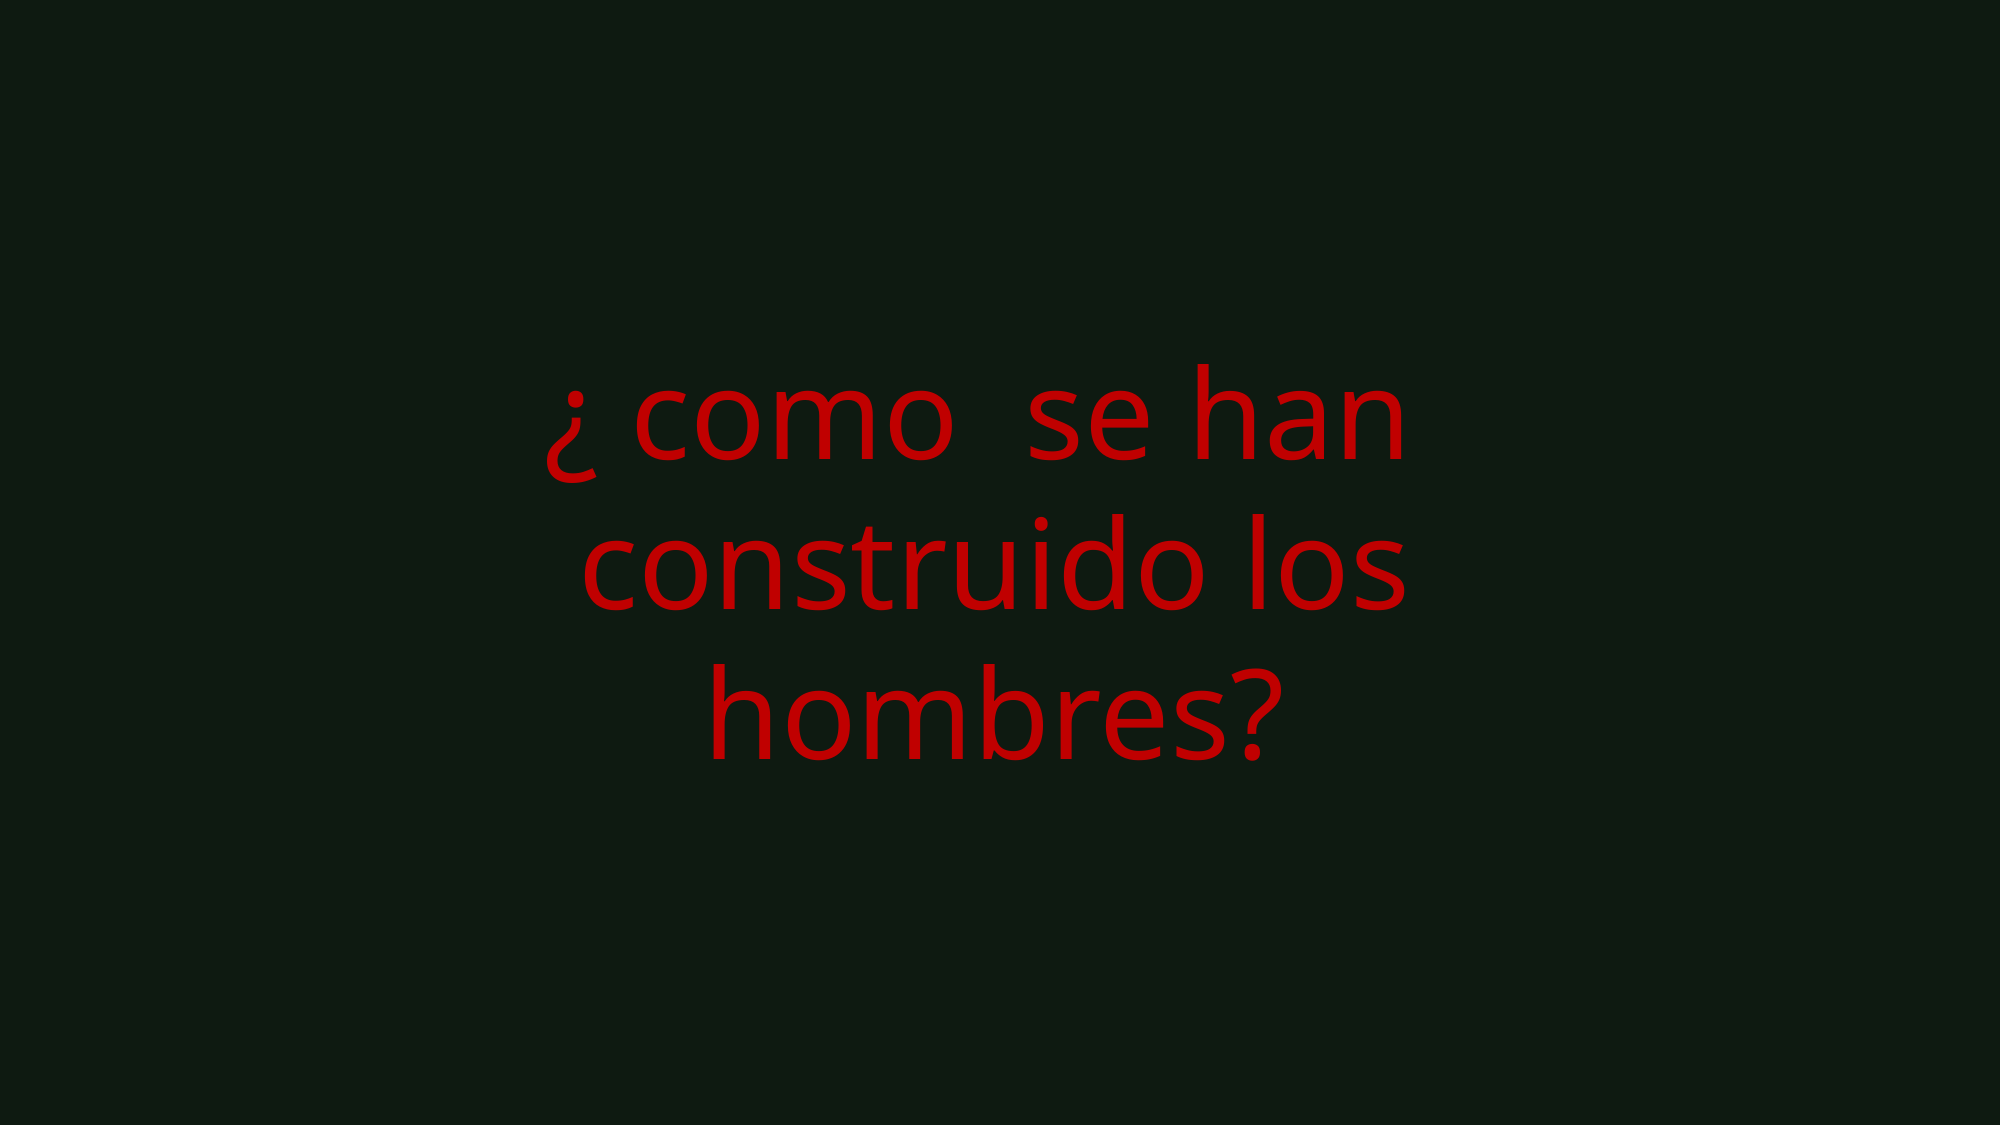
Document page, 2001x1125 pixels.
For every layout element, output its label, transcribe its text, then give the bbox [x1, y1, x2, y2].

text_box ¿ como se han construido los hombres? [276, 326, 1713, 1005]
